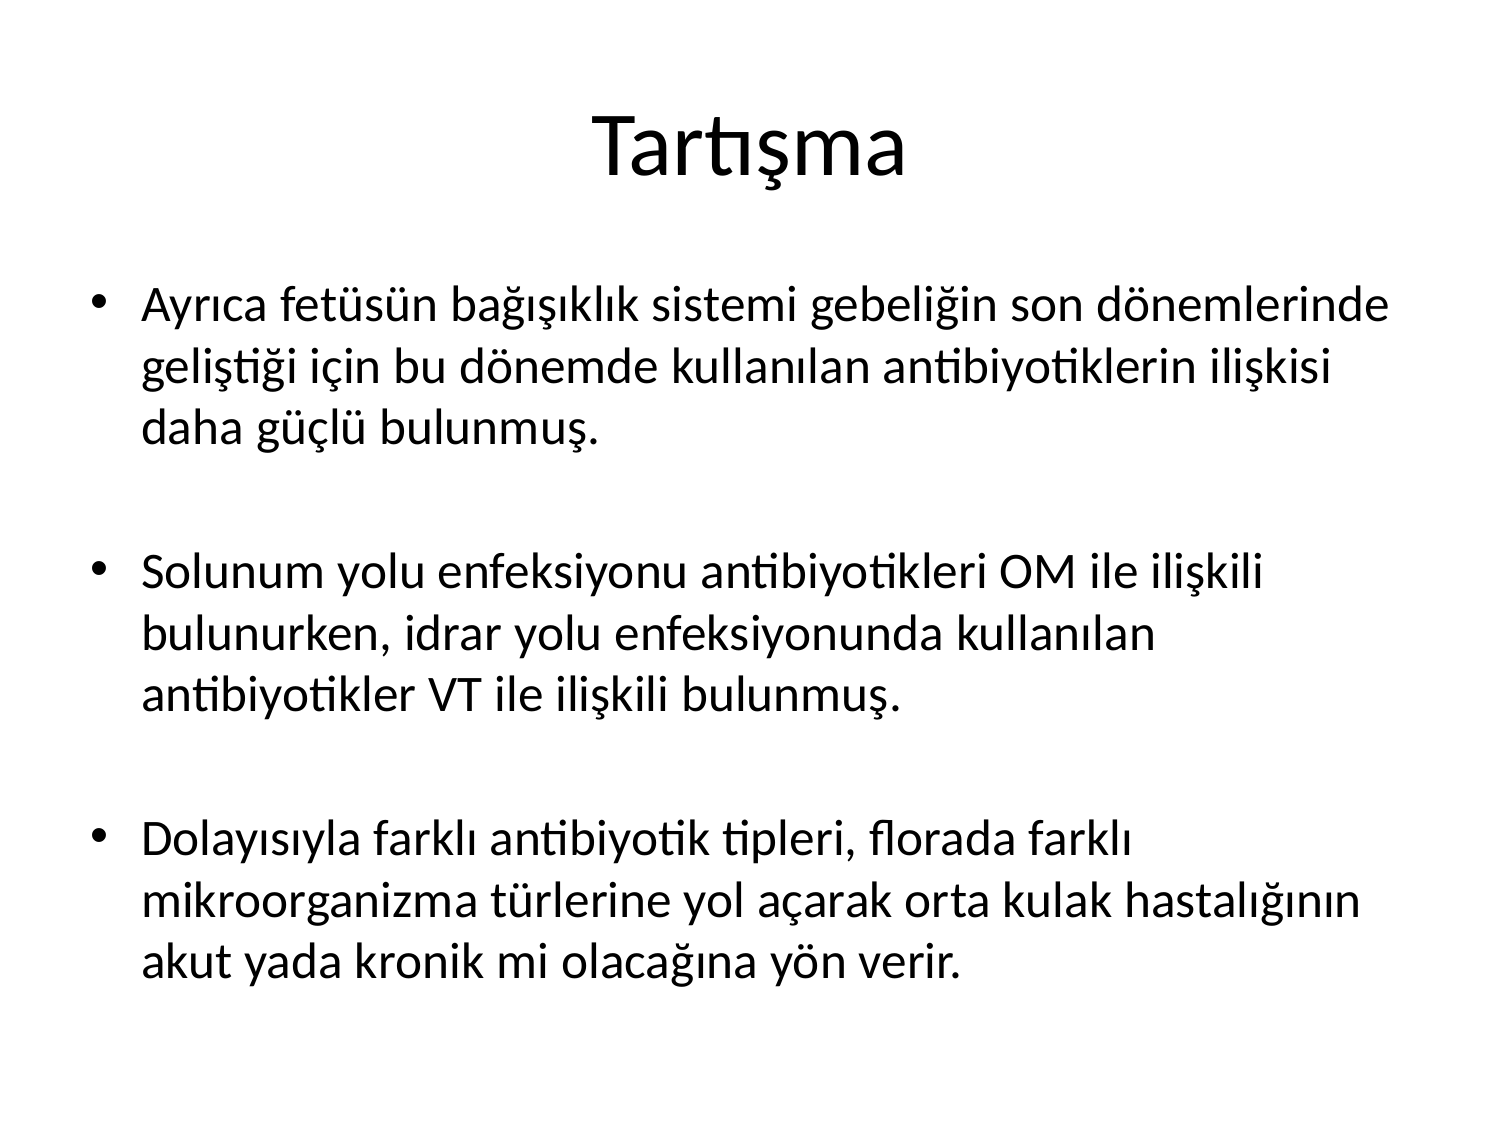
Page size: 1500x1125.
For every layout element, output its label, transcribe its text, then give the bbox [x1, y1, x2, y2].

list Ayrıca fetüsün bağışıklık sistemi gebeliğin son dönemlerinde geliştiği için bu dönemde kullanılan antibiyotiklerin ilişkisi daha güçlü bulunmuş. Solunum yolu enfeksiyonu antibiyotikleri OM ile ilişkili bulunurken, idrar yolu enfeksiyonunda kullanılan antibiyotikler VT ile ilişkili bulunmuş. Dolayısıyla farklı antibiyotik tipleri, florada farklı mikroorganizma türlerine yol açarak orta kulak hastalığının akut yada kronik mi olacağına yön verir. [75, 262, 1425, 1005]
title Tartışma [75, 45, 1425, 233]
